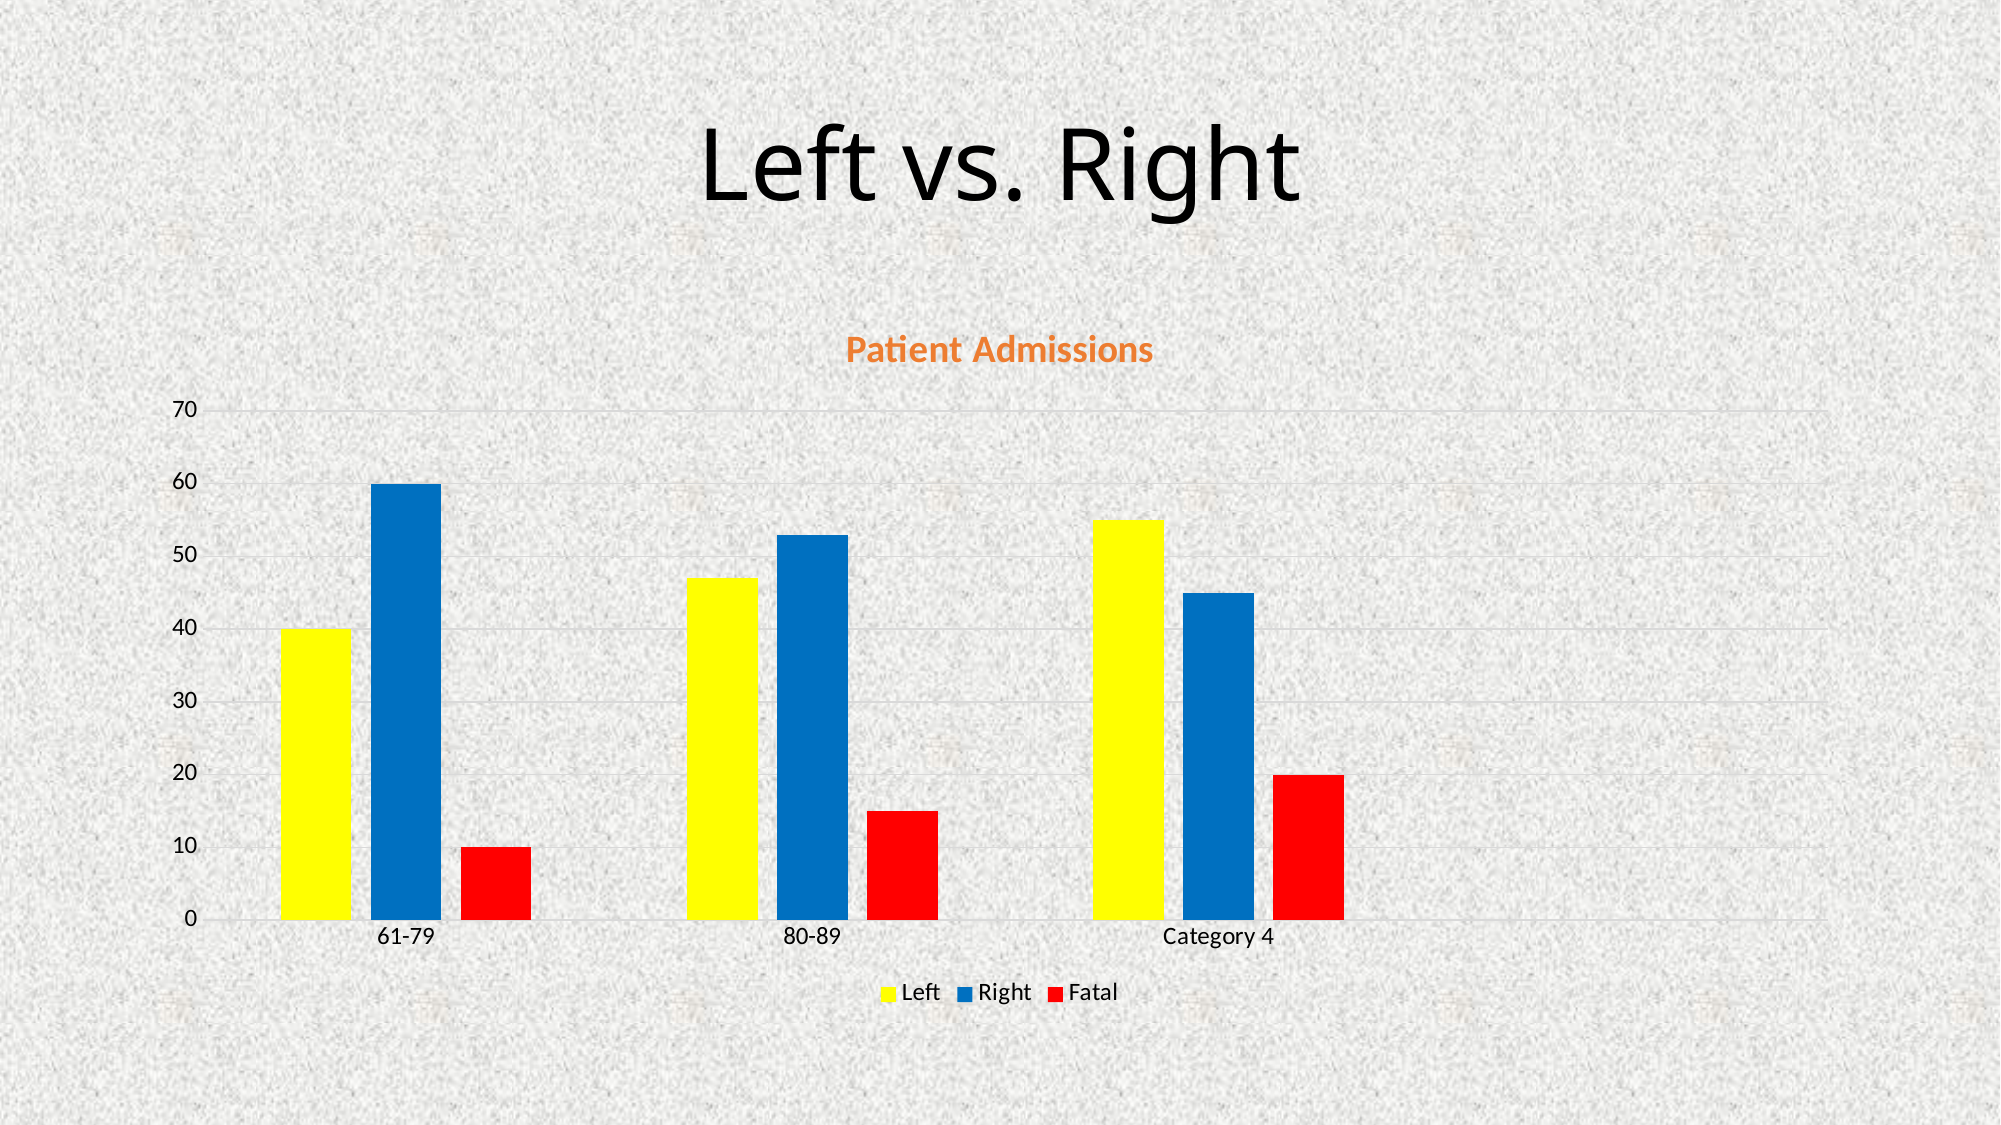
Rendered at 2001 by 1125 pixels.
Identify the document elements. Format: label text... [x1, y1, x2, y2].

chart [137, 299, 1863, 1014]
picture [0, 0, 2001, 1125]
title Left vs. Right [137, 59, 1863, 278]
